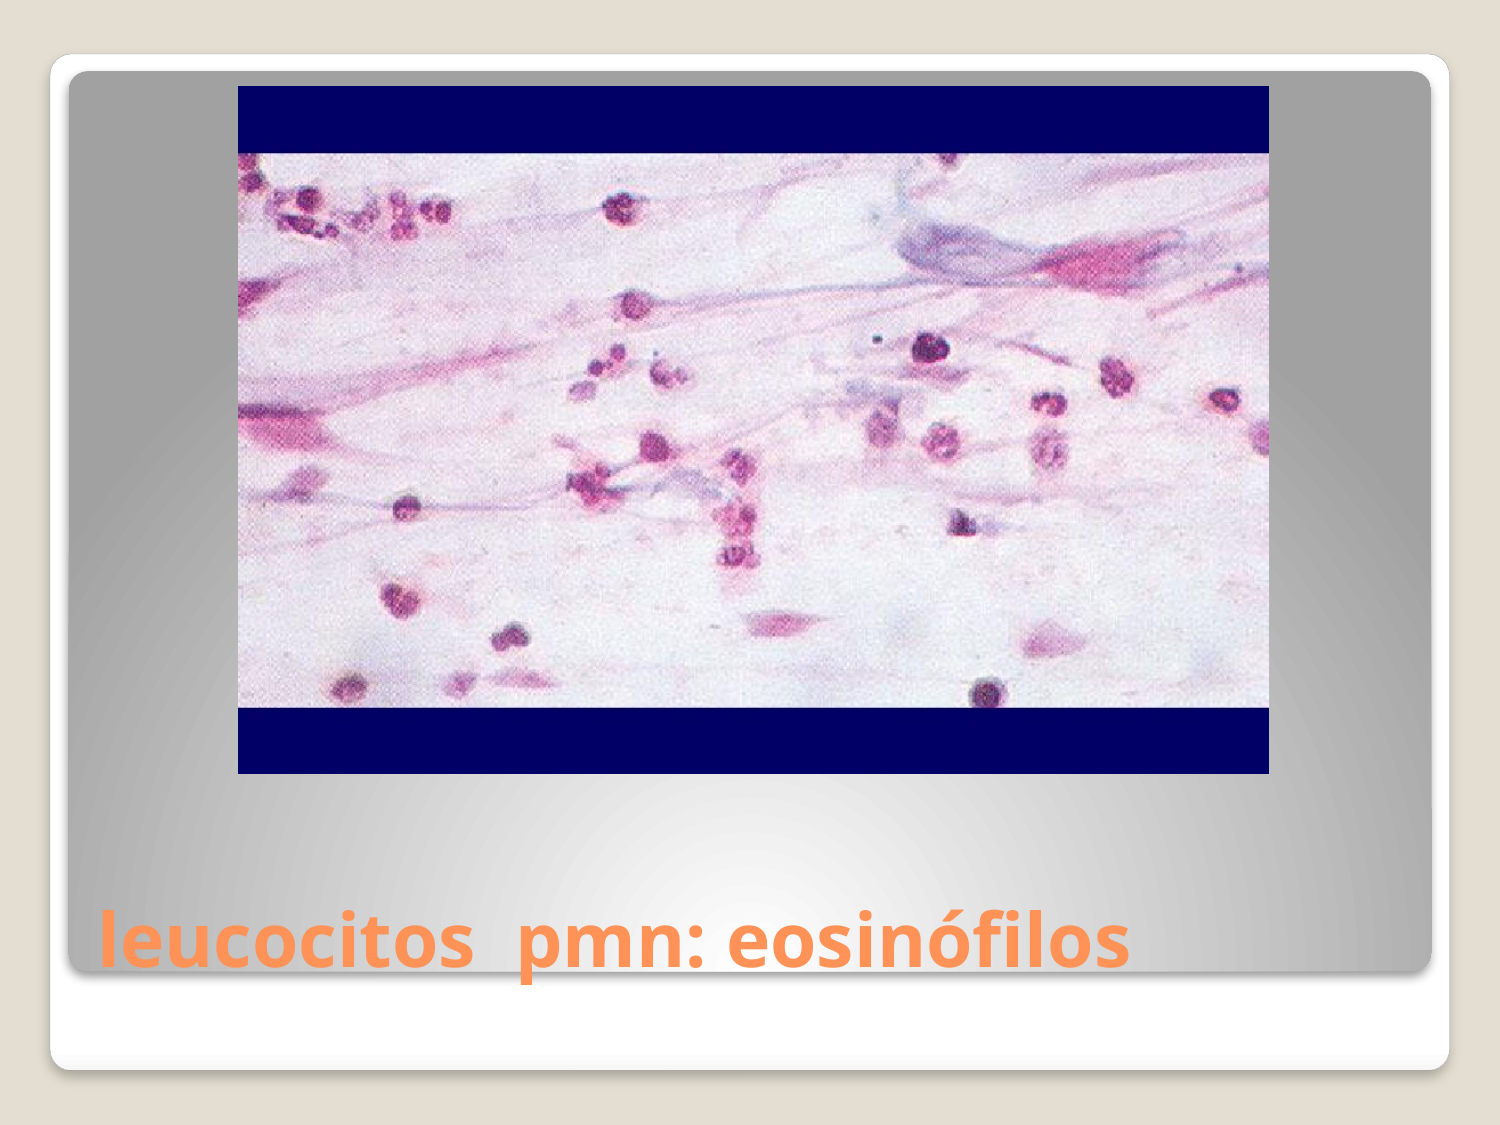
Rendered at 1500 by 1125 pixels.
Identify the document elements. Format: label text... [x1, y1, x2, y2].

title leucocitos pmn: eosinófilos [82, 817, 1425, 990]
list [238, 86, 1269, 775]
